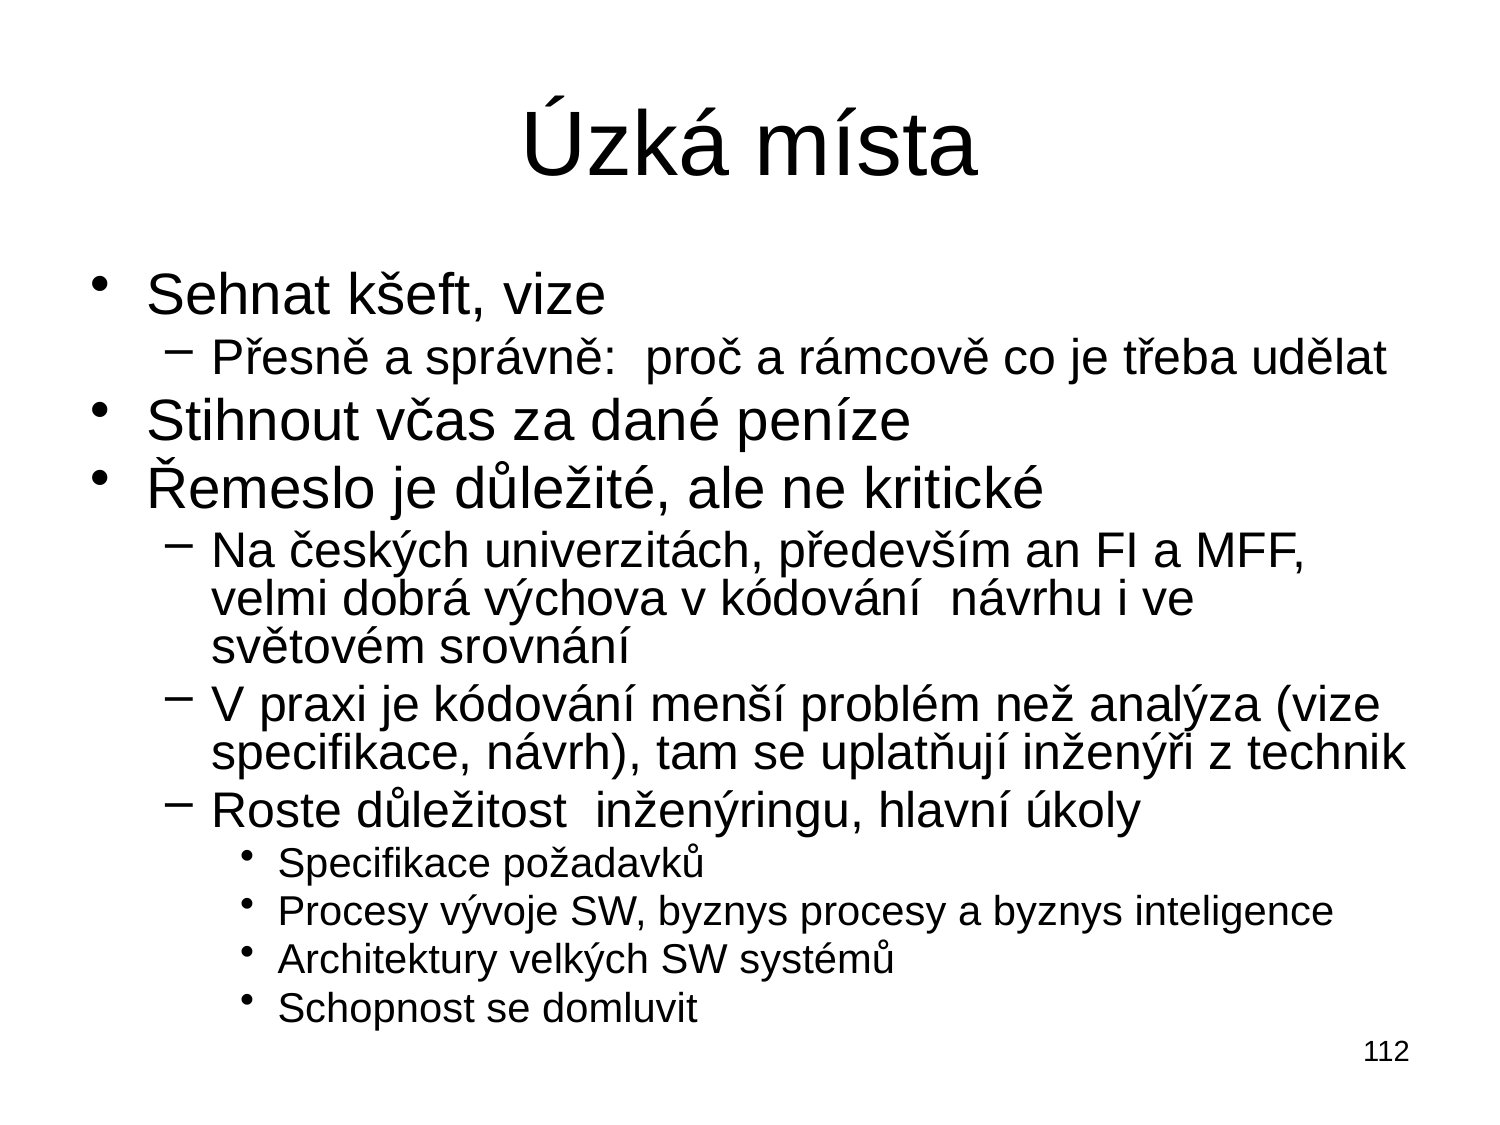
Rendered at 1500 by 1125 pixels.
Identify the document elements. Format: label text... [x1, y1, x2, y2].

list Sehnat kšeft, vize Přesně a správně: proč a rámcově co je třeba udělat Stihnout včas za dané peníze Řemeslo je důležité, ale ne kritické Na českých univerzitách, především an FI a MFF, velmi dobrá výchova v kódování návrhu i ve světovém srovnání V praxi je kódování menší problém než analýza (vize specifikace, návrh), tam se uplatňují inženýři z technik Roste důležitost inženýringu, hlavní úkoly Specifikace požadavků Procesy vývoje SW, byznys procesy a byznys inteligence Architektury velkých SW systémů Schopnost se domluvit [74, 262, 1426, 1006]
slide_number 112 [1074, 1024, 1426, 1103]
title Úzká místa [74, 44, 1426, 233]
